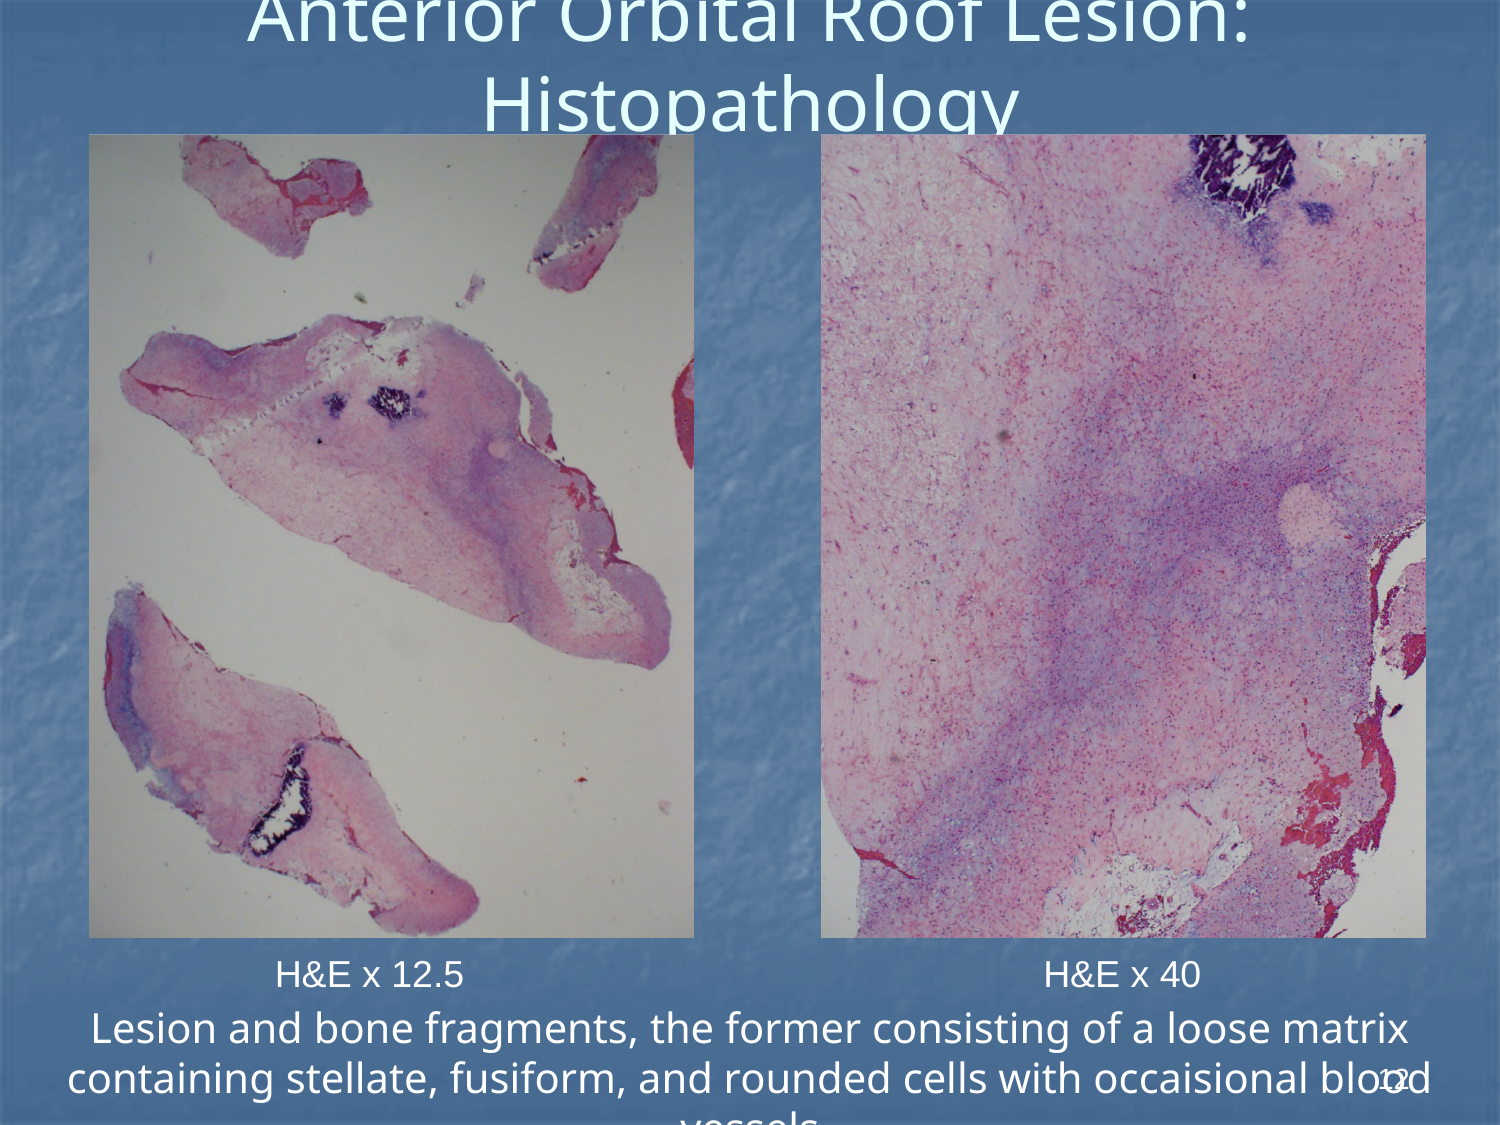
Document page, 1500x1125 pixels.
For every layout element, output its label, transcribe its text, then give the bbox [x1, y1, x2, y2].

picture [0, 135, 1500, 938]
text_box H&E x 12.5 [259, 942, 480, 1003]
text_box H&E x 40 [1028, 942, 1217, 1003]
title Anterior Orbital Roof Lesion: Histopathology [0, 0, 1500, 170]
text_box Lesion and bone fragments, the former consisting of a loose matrix containing stellate, fusiform, and rounded cells with occaisional blood vessels [12, 994, 1488, 1125]
slide_number 12 [1074, 1024, 1426, 1103]
